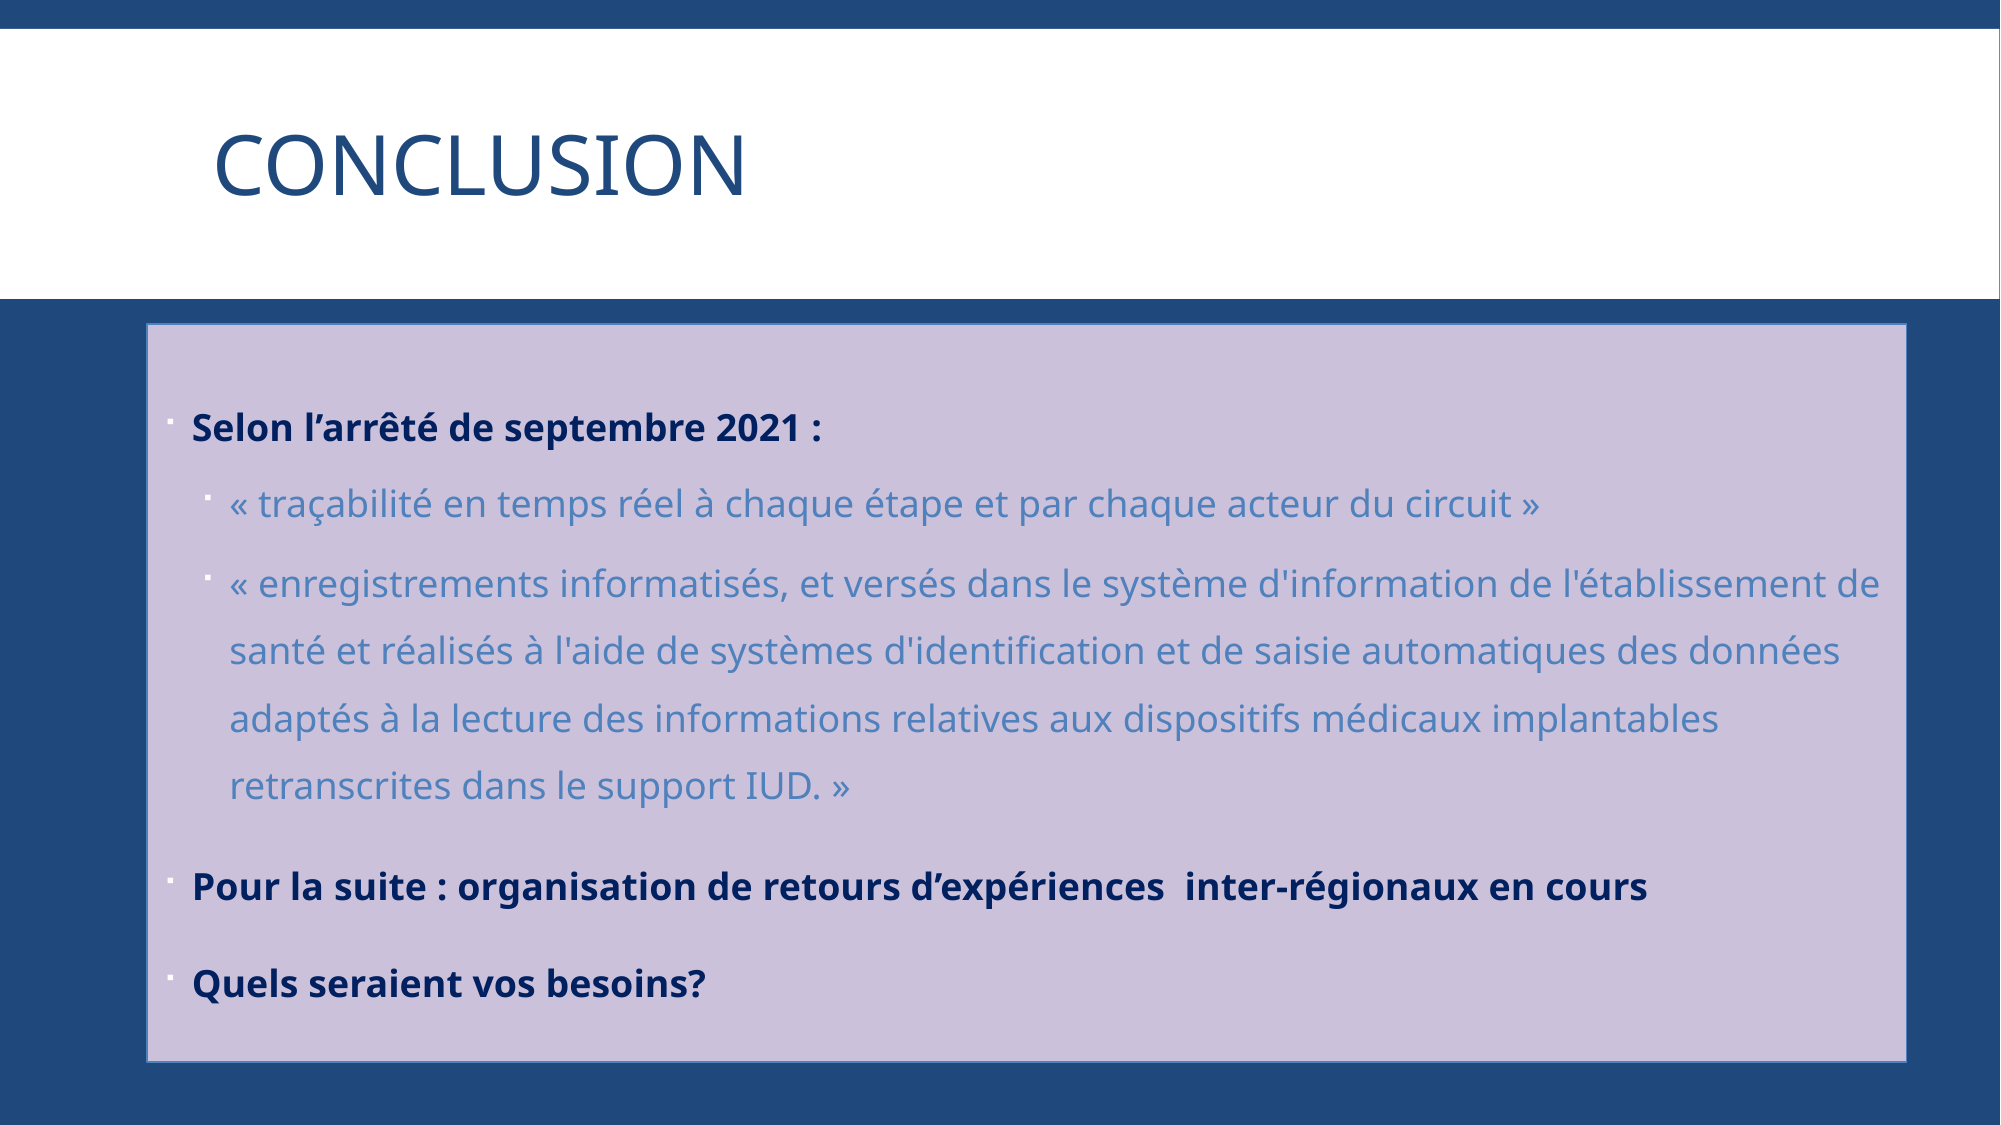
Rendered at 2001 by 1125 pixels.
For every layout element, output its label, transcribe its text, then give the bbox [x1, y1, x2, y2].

list Selon l’arrêté de septembre 2021 : « traçabilité en temps réel à chaque étape et par chaque acteur du circuit » « enregistrements informatisés, et versés dans le système d'information de l'établissement de santé et réalisés à l'aide de systèmes d'identification et de saisie automatiques des données adaptés à la lecture des informations relatives aux dispositifs médicaux implantables retranscrites dans le support IUD. » Pour la suite : organisation de retours d’expériences inter-régionaux en cours Quels seraient vos besoins? [146, 324, 1907, 1063]
title CONCLUSION [197, 46, 1803, 295]
